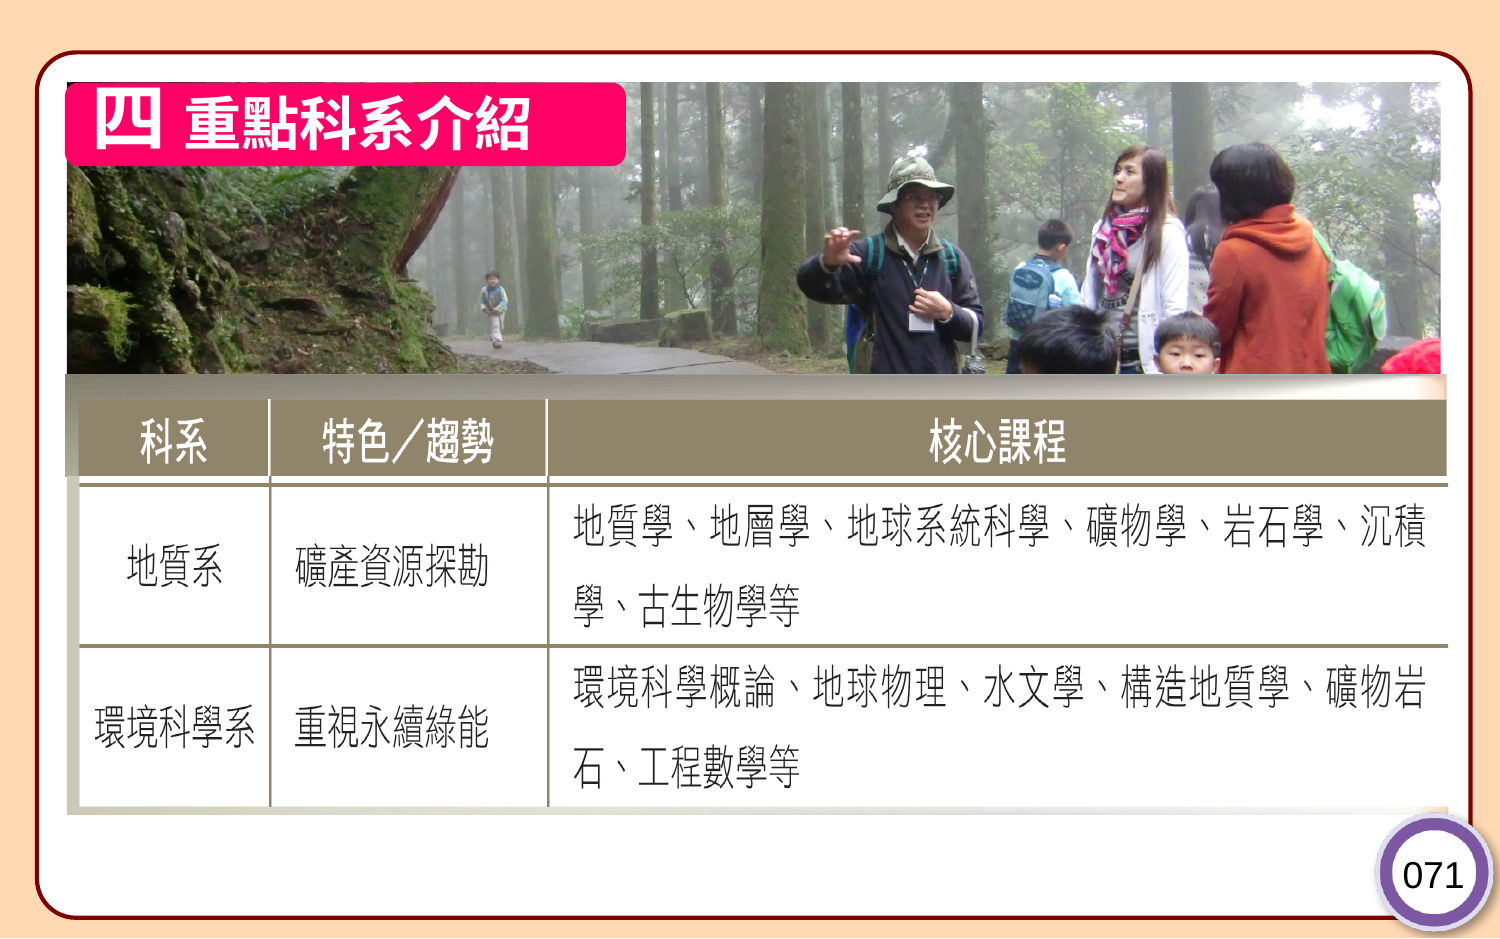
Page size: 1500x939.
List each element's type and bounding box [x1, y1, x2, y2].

text_box [1365, 802, 1500, 938]
text_box [64, 374, 1449, 816]
text_box [64, 62, 627, 170]
picture [66, 82, 1441, 374]
text_box [0, 0, 1500, 938]
